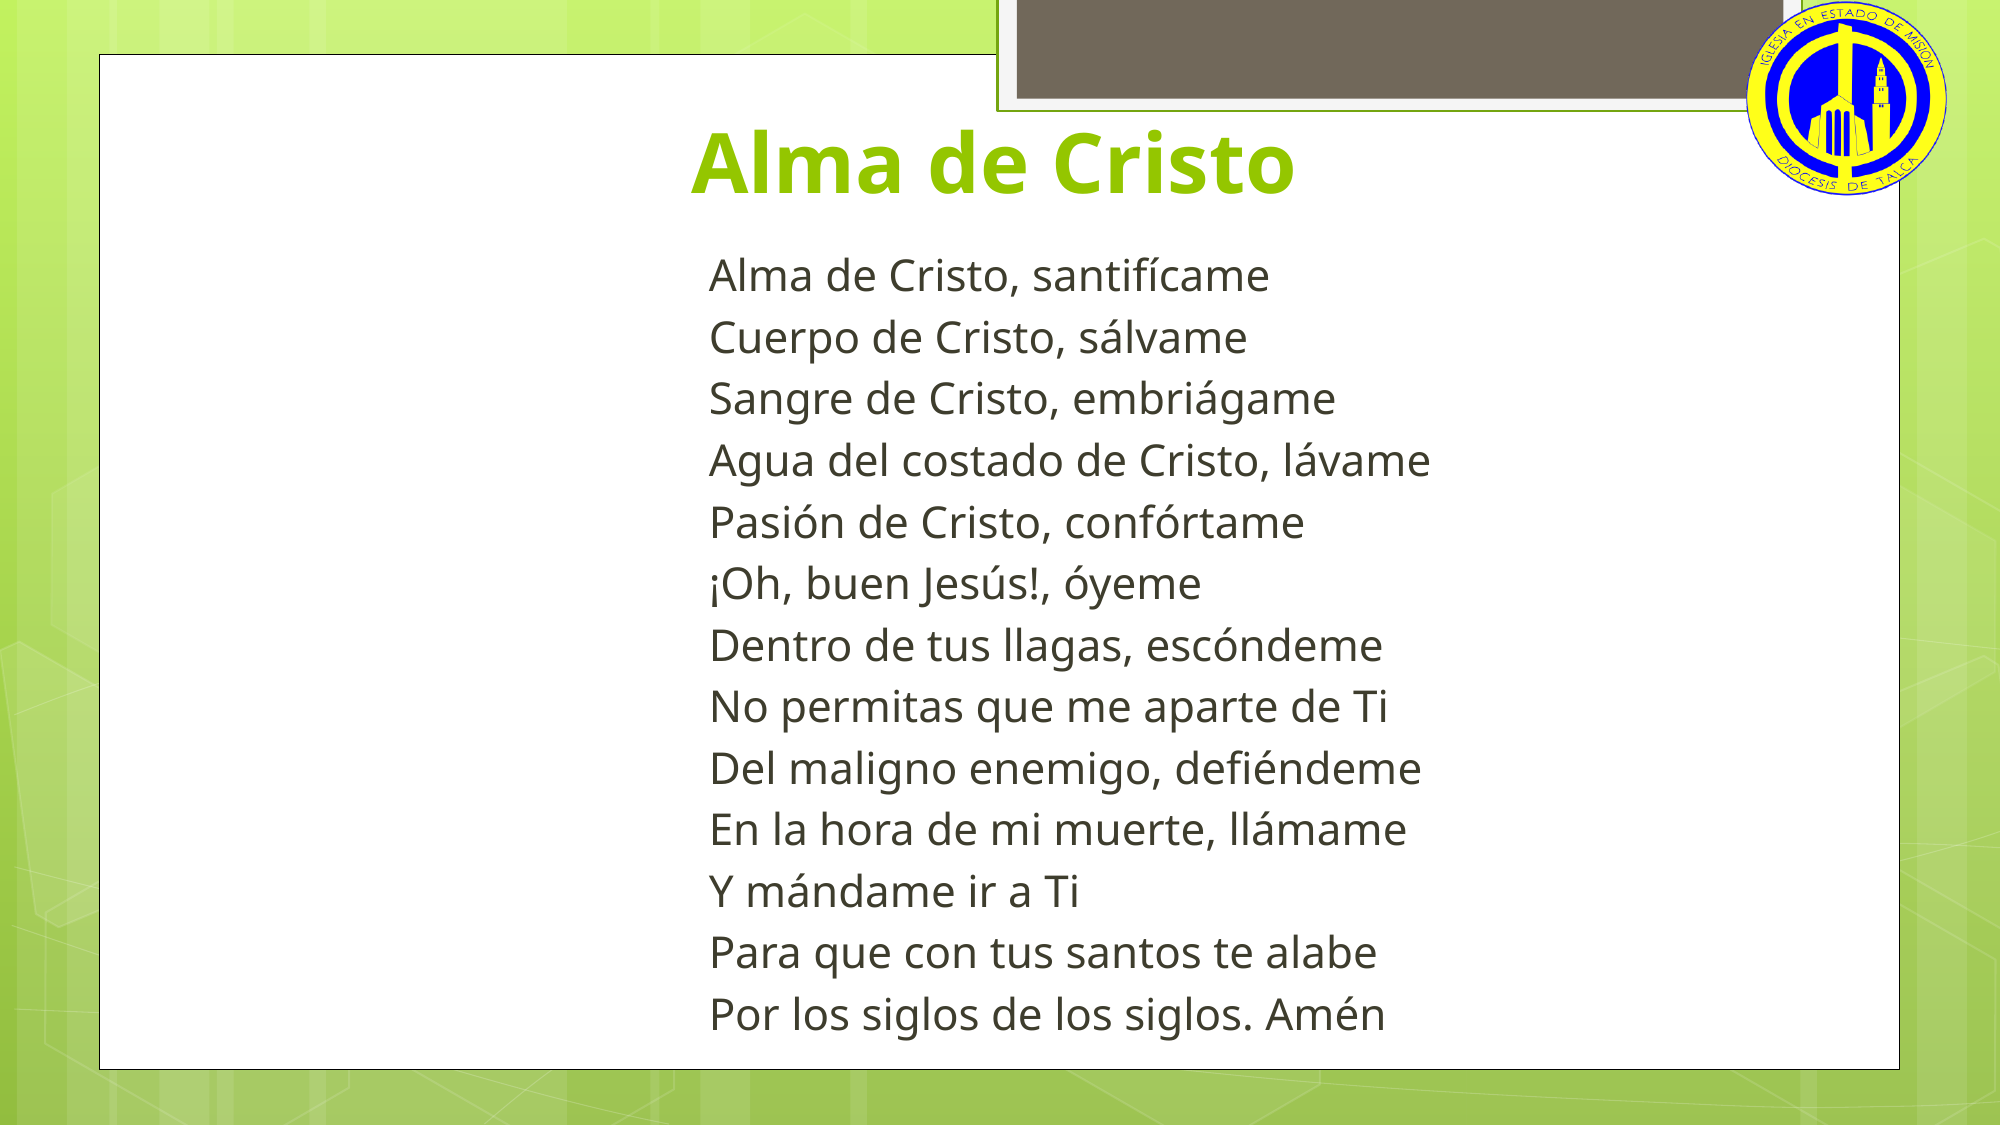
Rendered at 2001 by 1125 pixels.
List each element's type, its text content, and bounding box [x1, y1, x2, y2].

list Alma de Cristo, santifícame Cuerpo de Cristo, sálvame Sangre de Cristo, embriágame Agua del costado de Cristo, lávame Pasión de Cristo, confórtame ¡Oh, buen Jesús!, óyeme Dentro de tus llagas, escóndeme No permitas que me aparte de Ti Del maligno enemigo, defiéndeme En la hora de mi muerte, llámame Y mándame ir a Ti Para que con tus santos te alabe Por los siglos de los siglos. Amén [682, 240, 1562, 1048]
title Alma de Cristo [225, 30, 1763, 218]
picture [1741, 0, 1949, 197]
